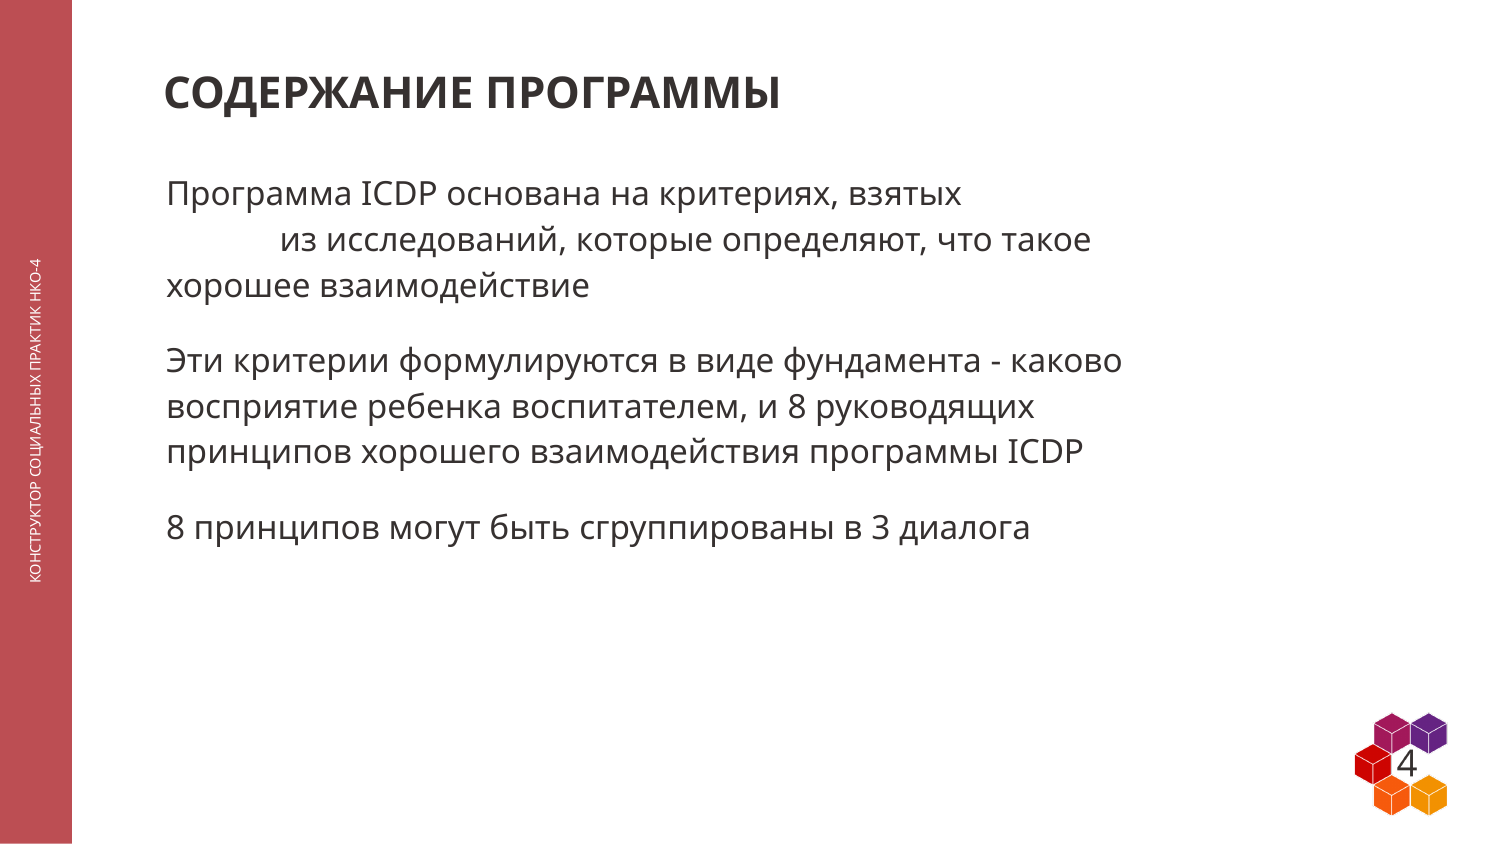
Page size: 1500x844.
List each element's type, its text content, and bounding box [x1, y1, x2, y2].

text_box Программа ICDP основана на критериях, взятых из исследований, которые определяют, что такое хорошее взаимодействие Эти критерии формулируются в виде фундамента - каково восприятие ребенка воспитателем, и 8 руководящих принципов хорошего взаимодействия программы ICDP 8 принципов могут быть сгруппированы в 3 диалога [151, 151, 1162, 737]
text_box КОНСТРУКТОР СОЦИАЛЬНЫХ ПРАКТИК НКО-4 [11, 190, 50, 653]
title СОДЕРЖАНИЕ ПРОГРАММЫ [148, 49, 1367, 144]
text_box [0, 0, 72, 844]
picture [1348, 709, 1461, 822]
